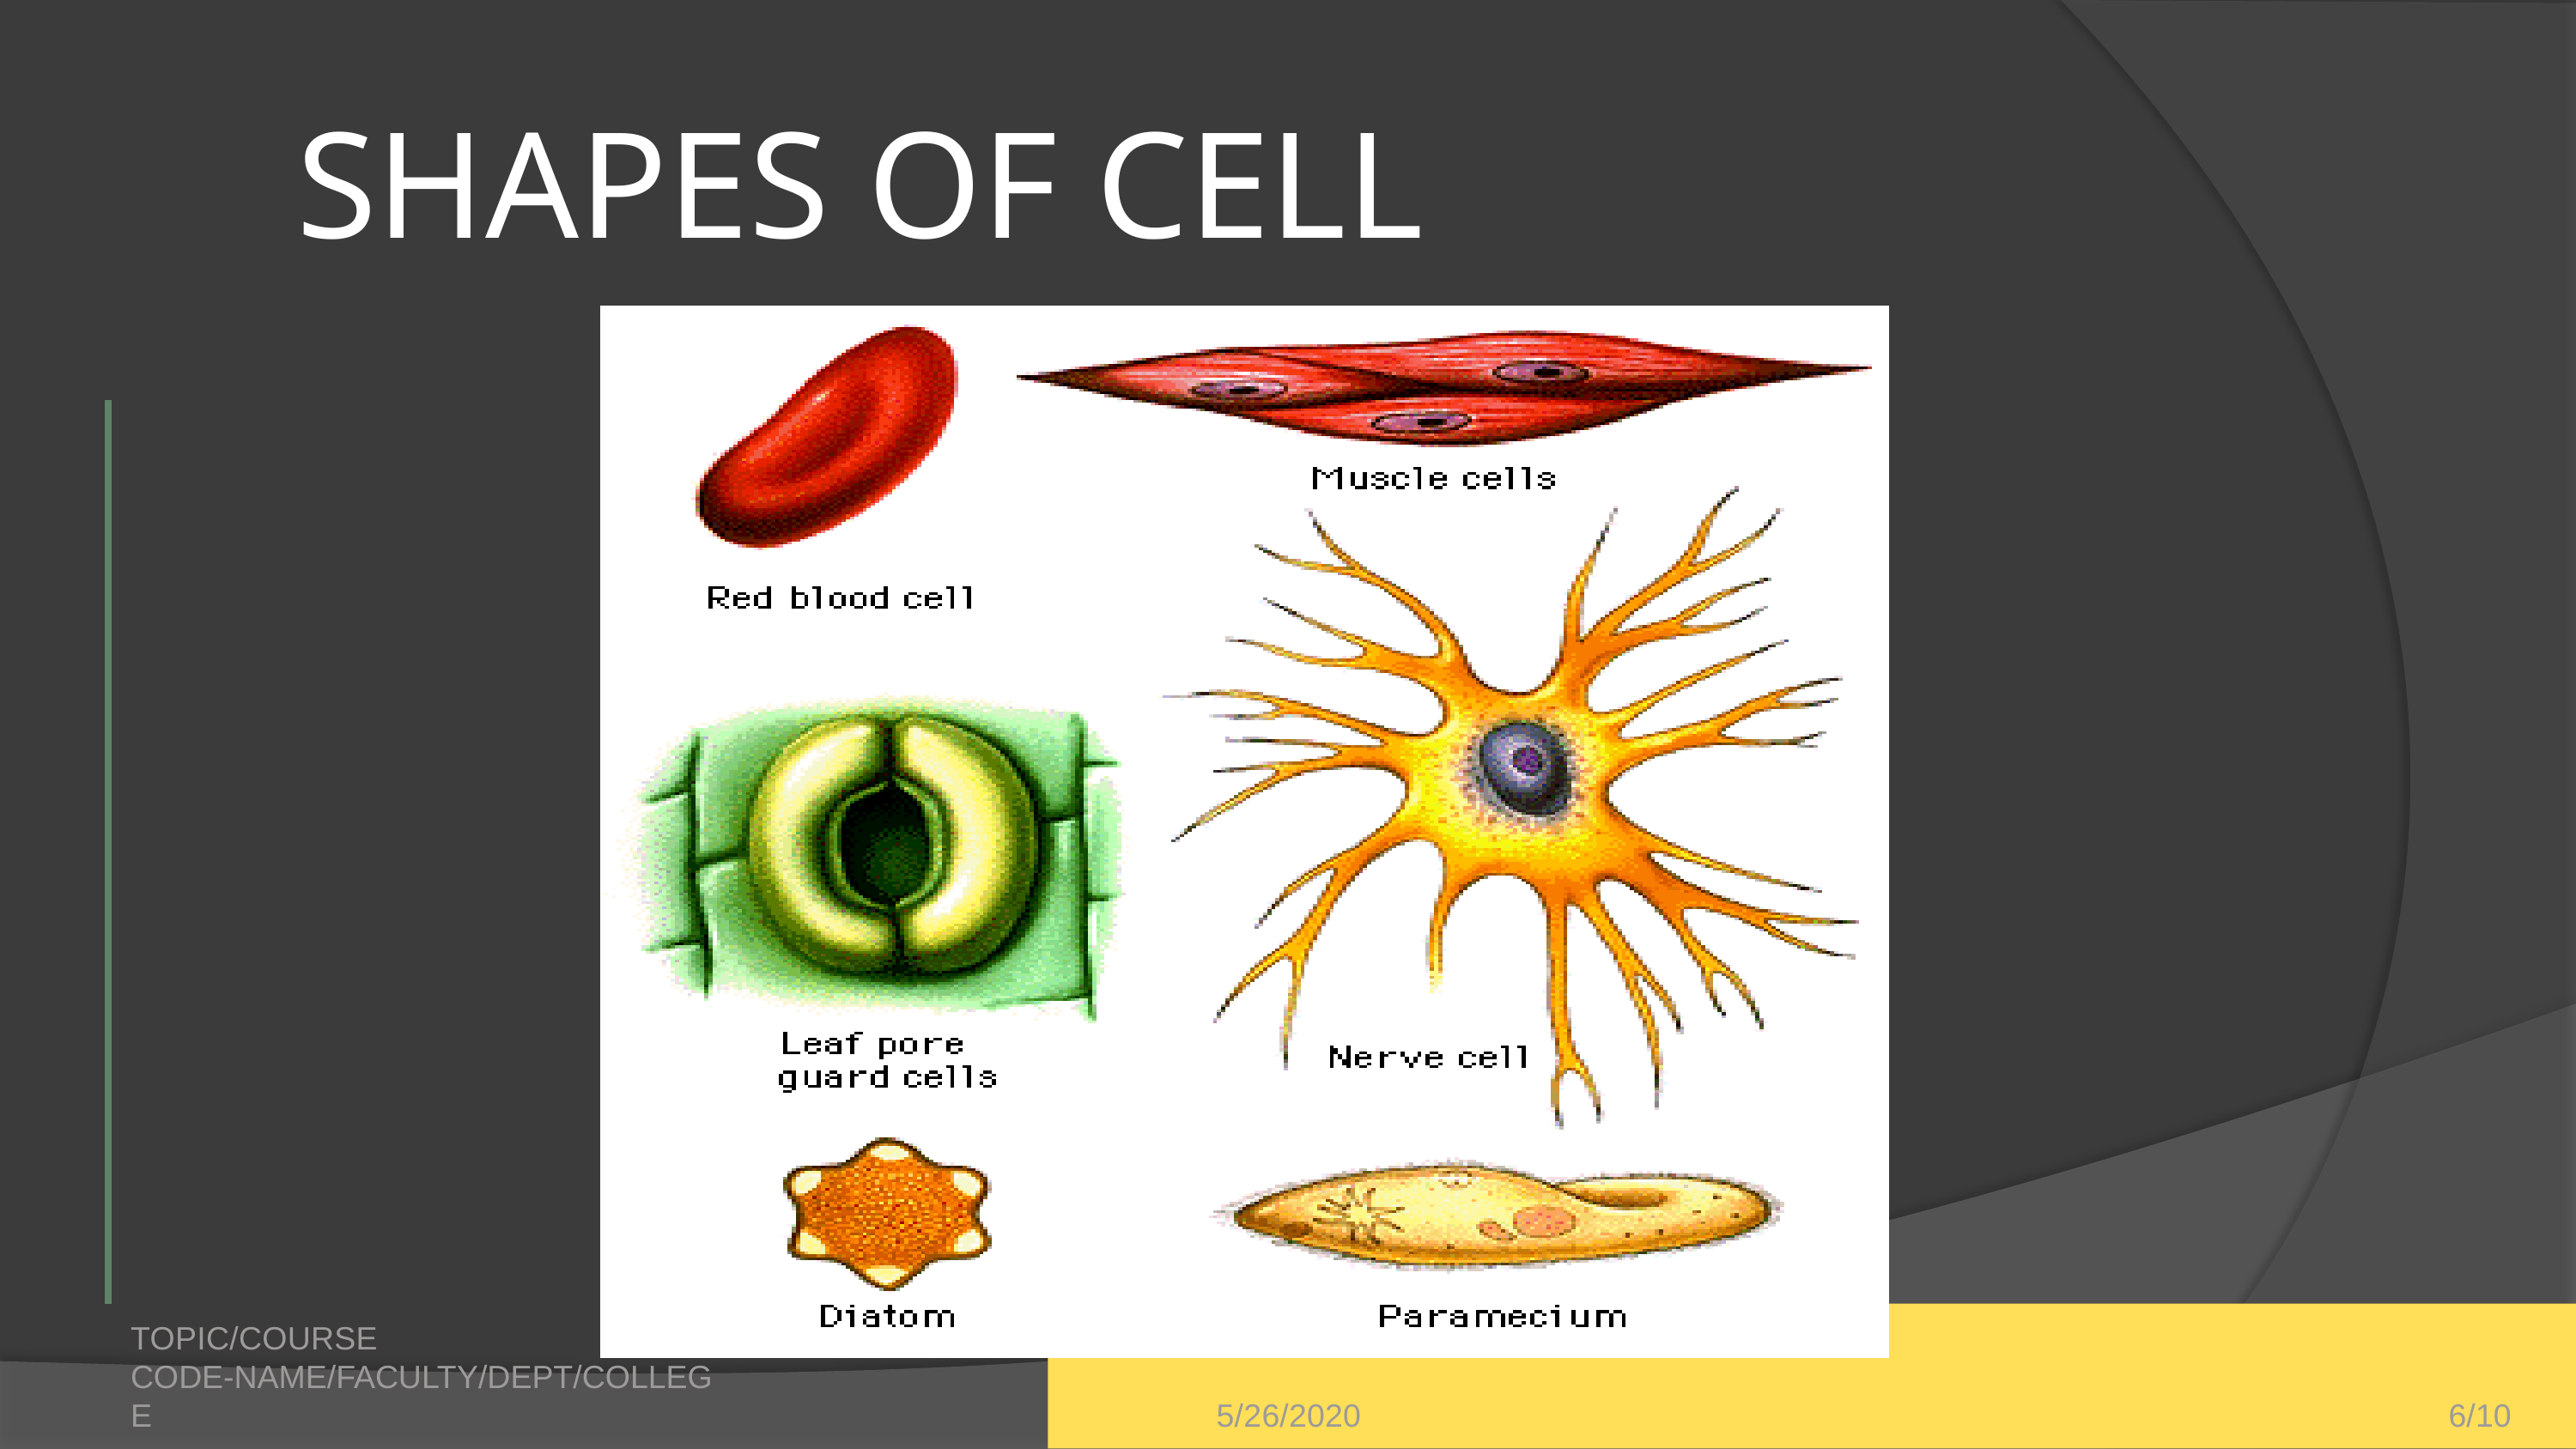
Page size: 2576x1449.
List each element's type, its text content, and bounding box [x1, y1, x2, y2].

text_box [1048, 1303, 2576, 1449]
slide_number 6/10 [2297, 592, 2512, 1434]
picture [600, 306, 1890, 1358]
title SHAPES OF CELL [129, 57, 2233, 301]
slide_number TOPIC/COURSE CODE-NAME/FACULTY/DEPT/COLLEGE [129, 592, 730, 1434]
footer 5/26/2020 [880, 1366, 1696, 1434]
